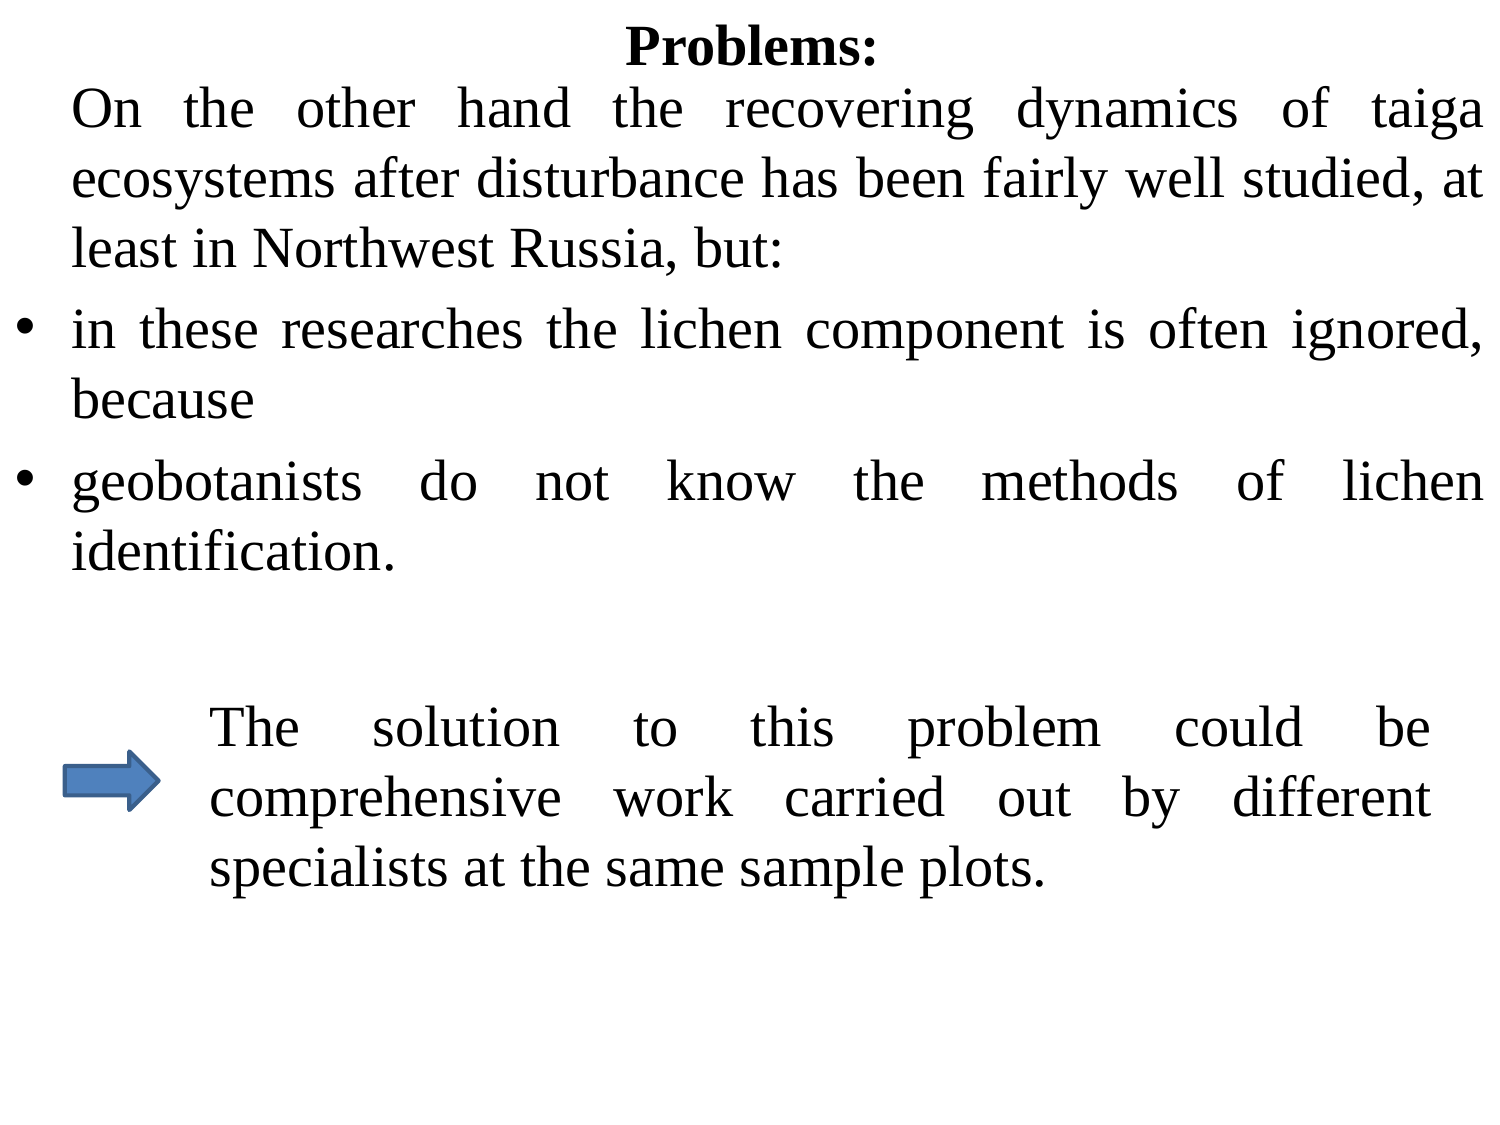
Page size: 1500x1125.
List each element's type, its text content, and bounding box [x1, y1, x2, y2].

text_box The solution to this problem could be comprehensive work carried out by different specialists at the same sample plots. [194, 680, 1447, 906]
text_box Problems: [610, 0, 896, 85]
text_box On the other hand the recovering dynamics of taiga ecosystems after disturbance has been fairly well studied, at least in Northwest Russia, but: in these researches the lichen component is often ignored, because geobotanists do not know the methods of lichen identification. [0, 0, 1500, 270]
text_box [62, 749, 161, 812]
